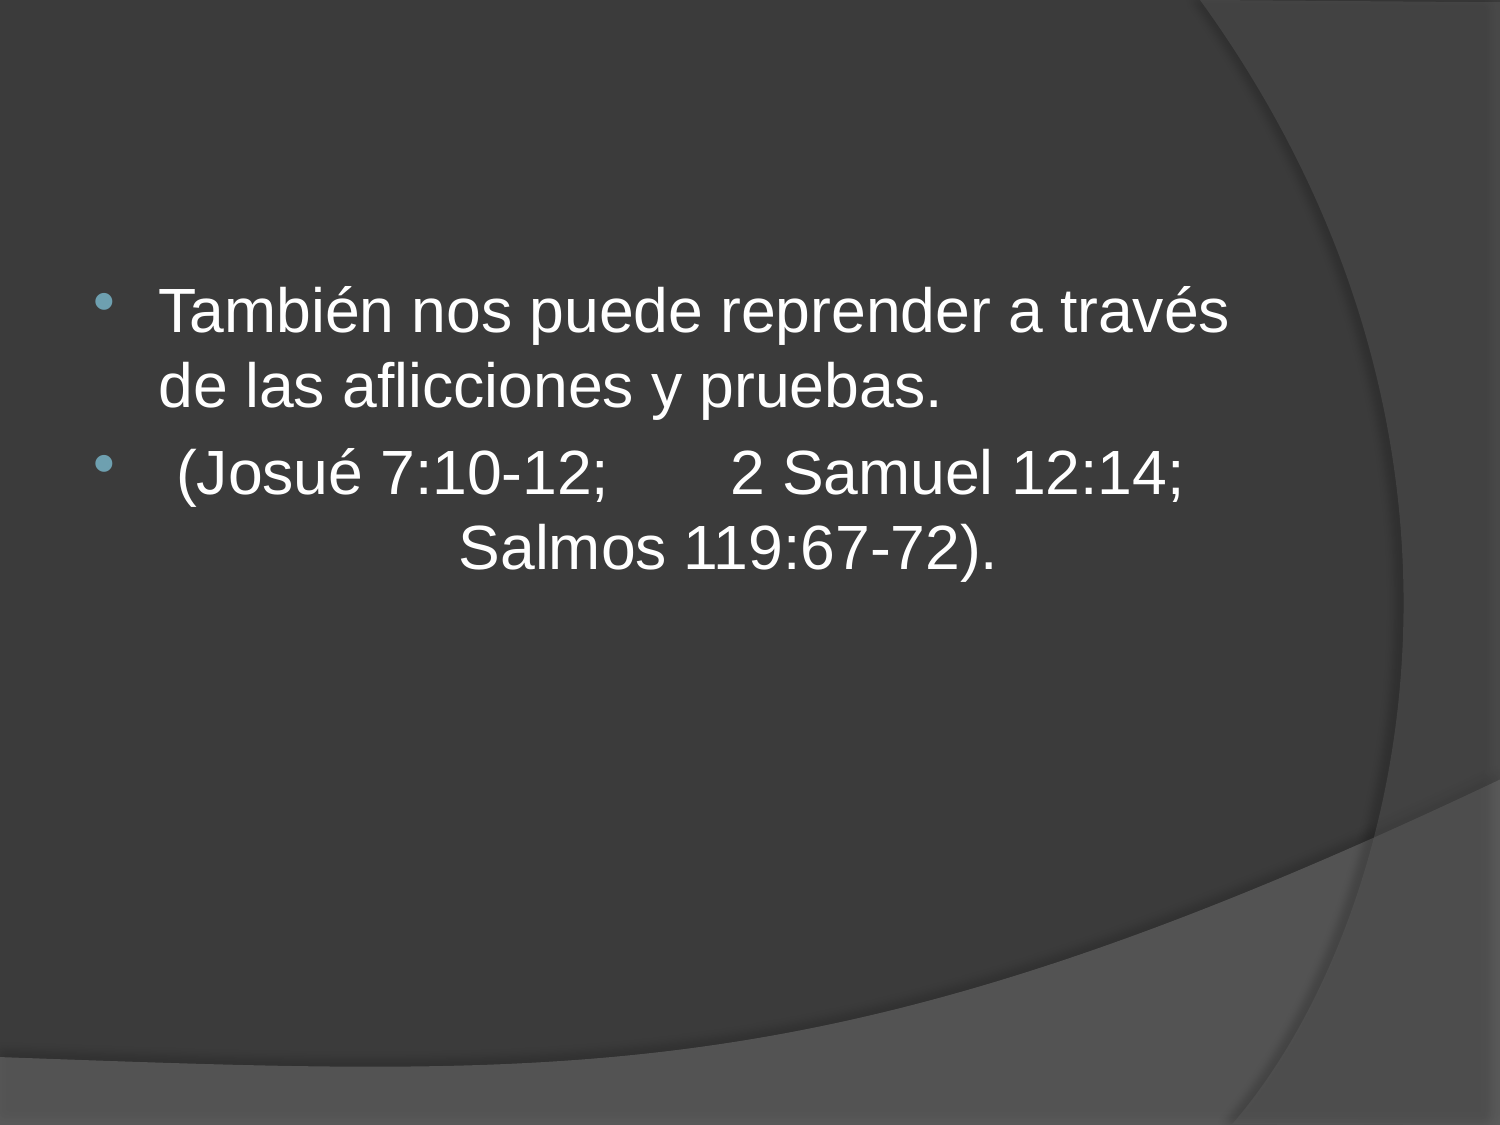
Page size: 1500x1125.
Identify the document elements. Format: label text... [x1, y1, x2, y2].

list También nos puede reprender a través de las aflicciones y pruebas. (Josué 7:10-12; 2 Samuel 12:14; Salmos 119:67-72). [75, 262, 1300, 1005]
